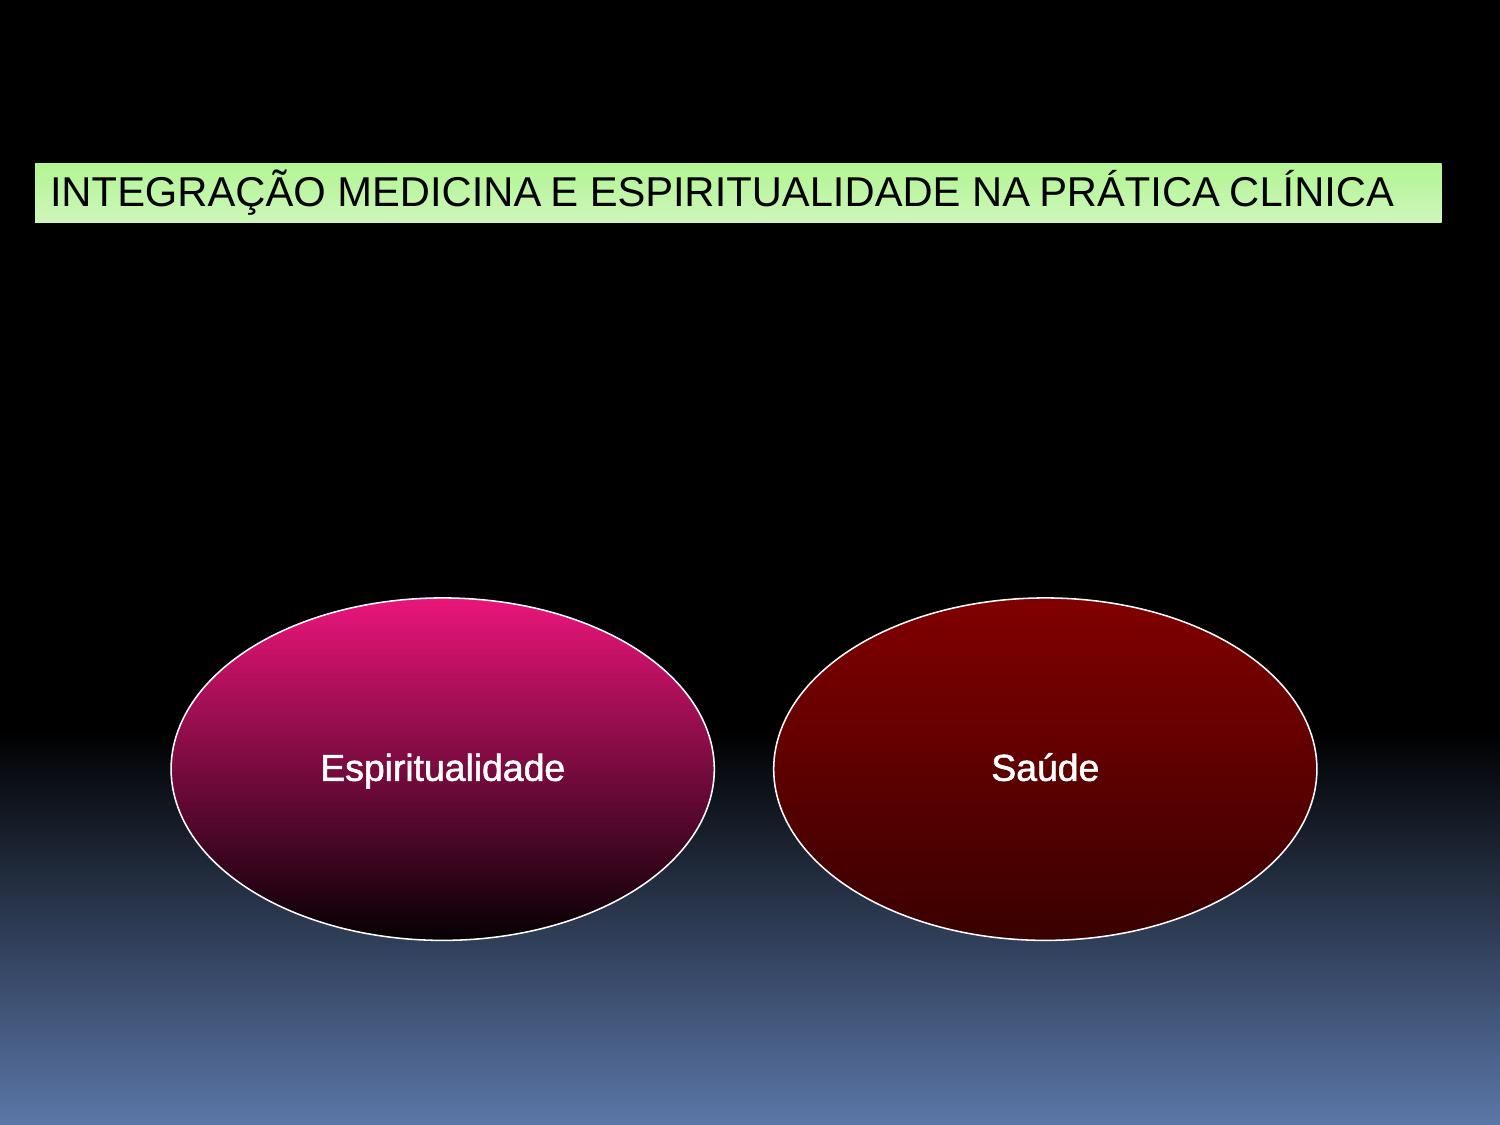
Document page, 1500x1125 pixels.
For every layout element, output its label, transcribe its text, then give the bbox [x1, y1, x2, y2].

text_box INTEGRAÇÃO MEDICINA E ESPIRITUALIDADE NA PRÁTICA CLÍNICA [35, 163, 1442, 223]
text_box Saúde [773, 597, 1317, 941]
text_box Espiritualidade [171, 597, 715, 941]
